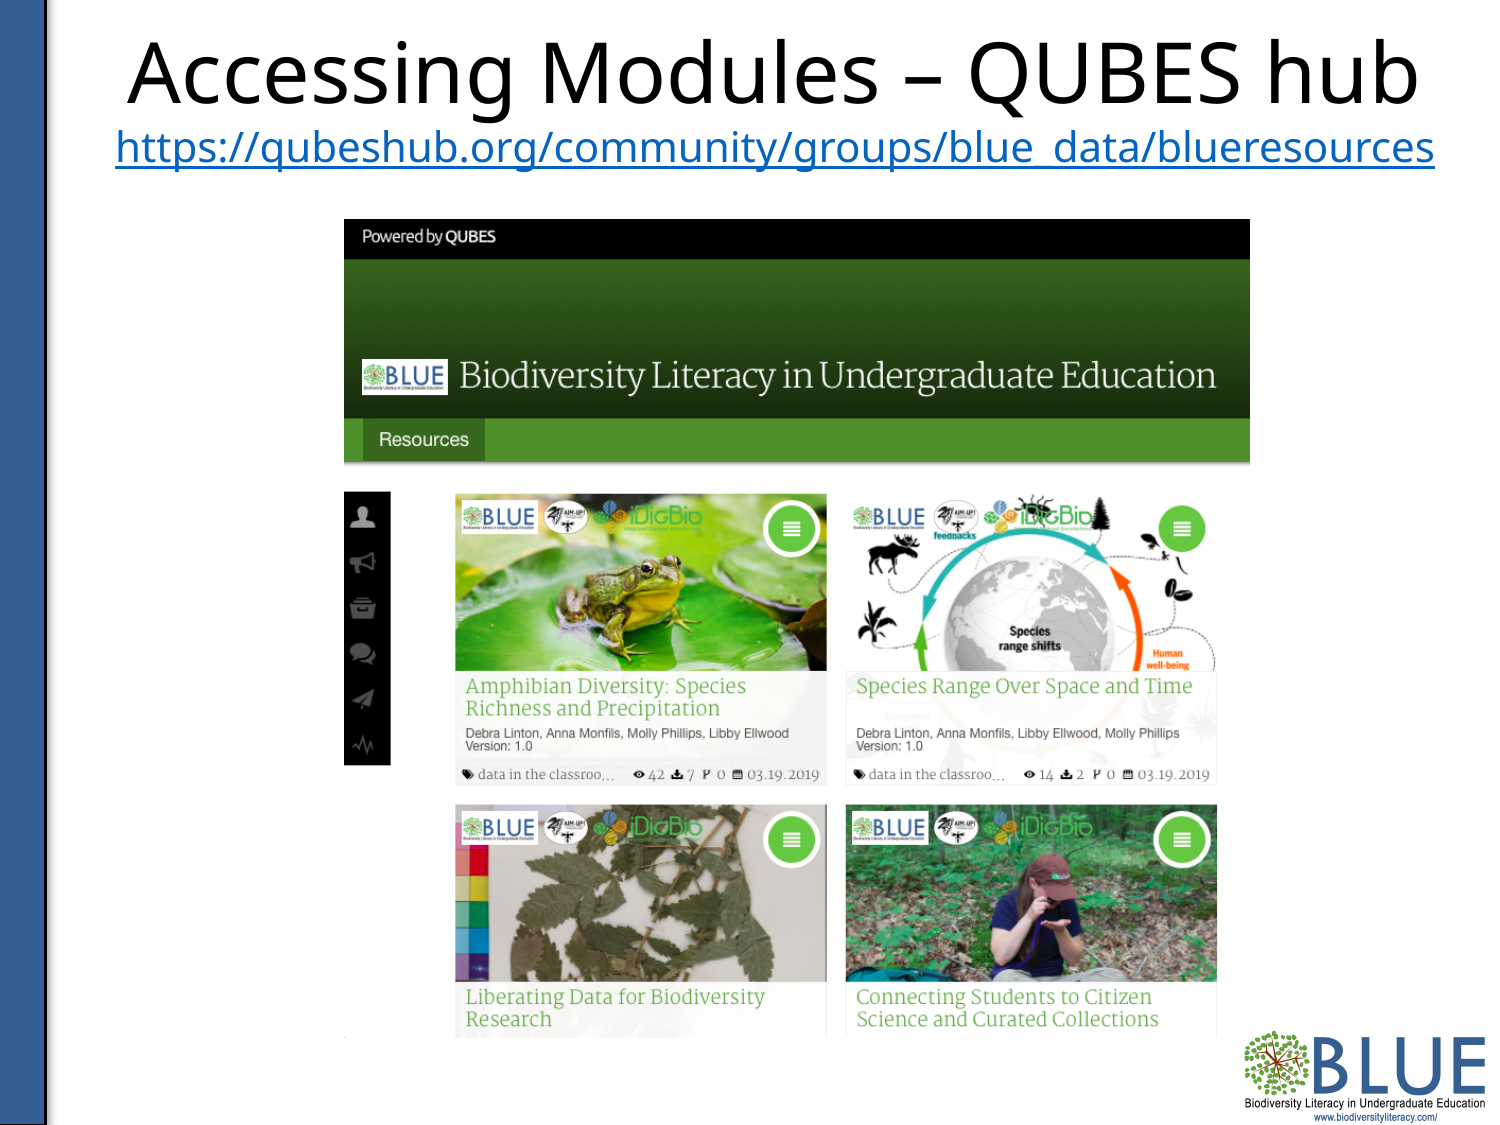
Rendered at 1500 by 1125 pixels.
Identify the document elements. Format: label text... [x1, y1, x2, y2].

picture [344, 219, 1500, 1125]
title Accessing Modules – QUBES hub https://qubeshub.org/community/groups/blue_data/blueresources [99, 21, 1451, 183]
